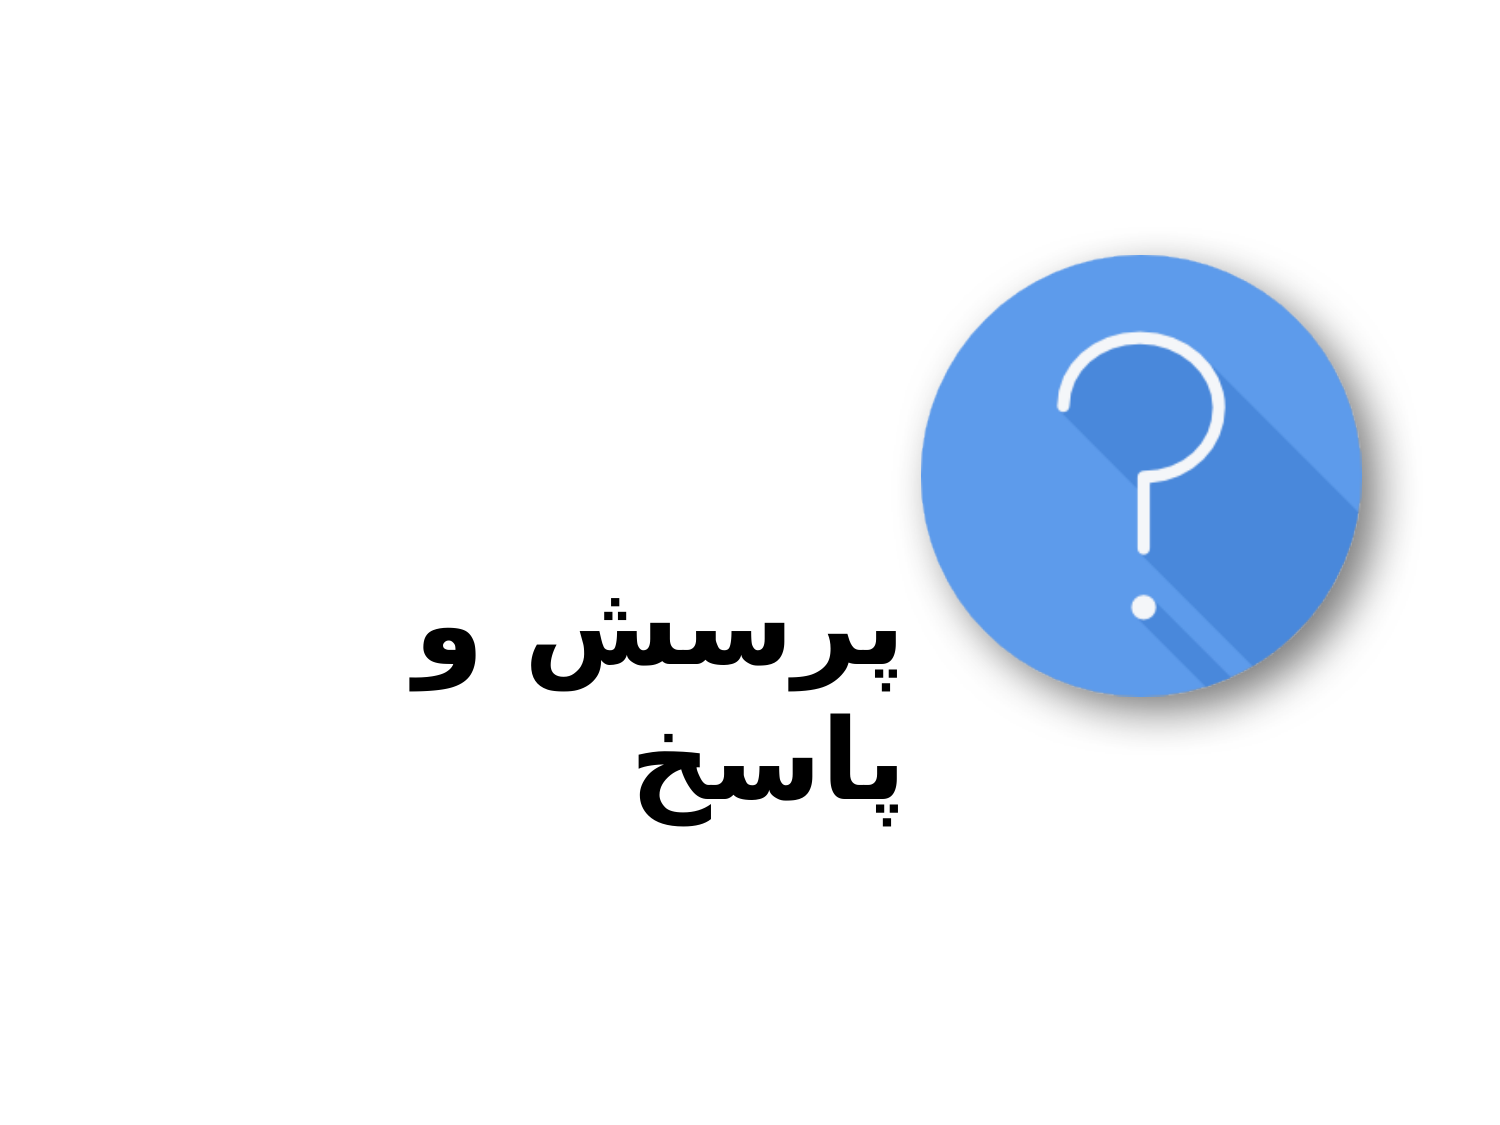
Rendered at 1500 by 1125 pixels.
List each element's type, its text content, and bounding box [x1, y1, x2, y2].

text_box پرسش و پاسخ [180, 544, 922, 830]
picture [920, 255, 1362, 697]
